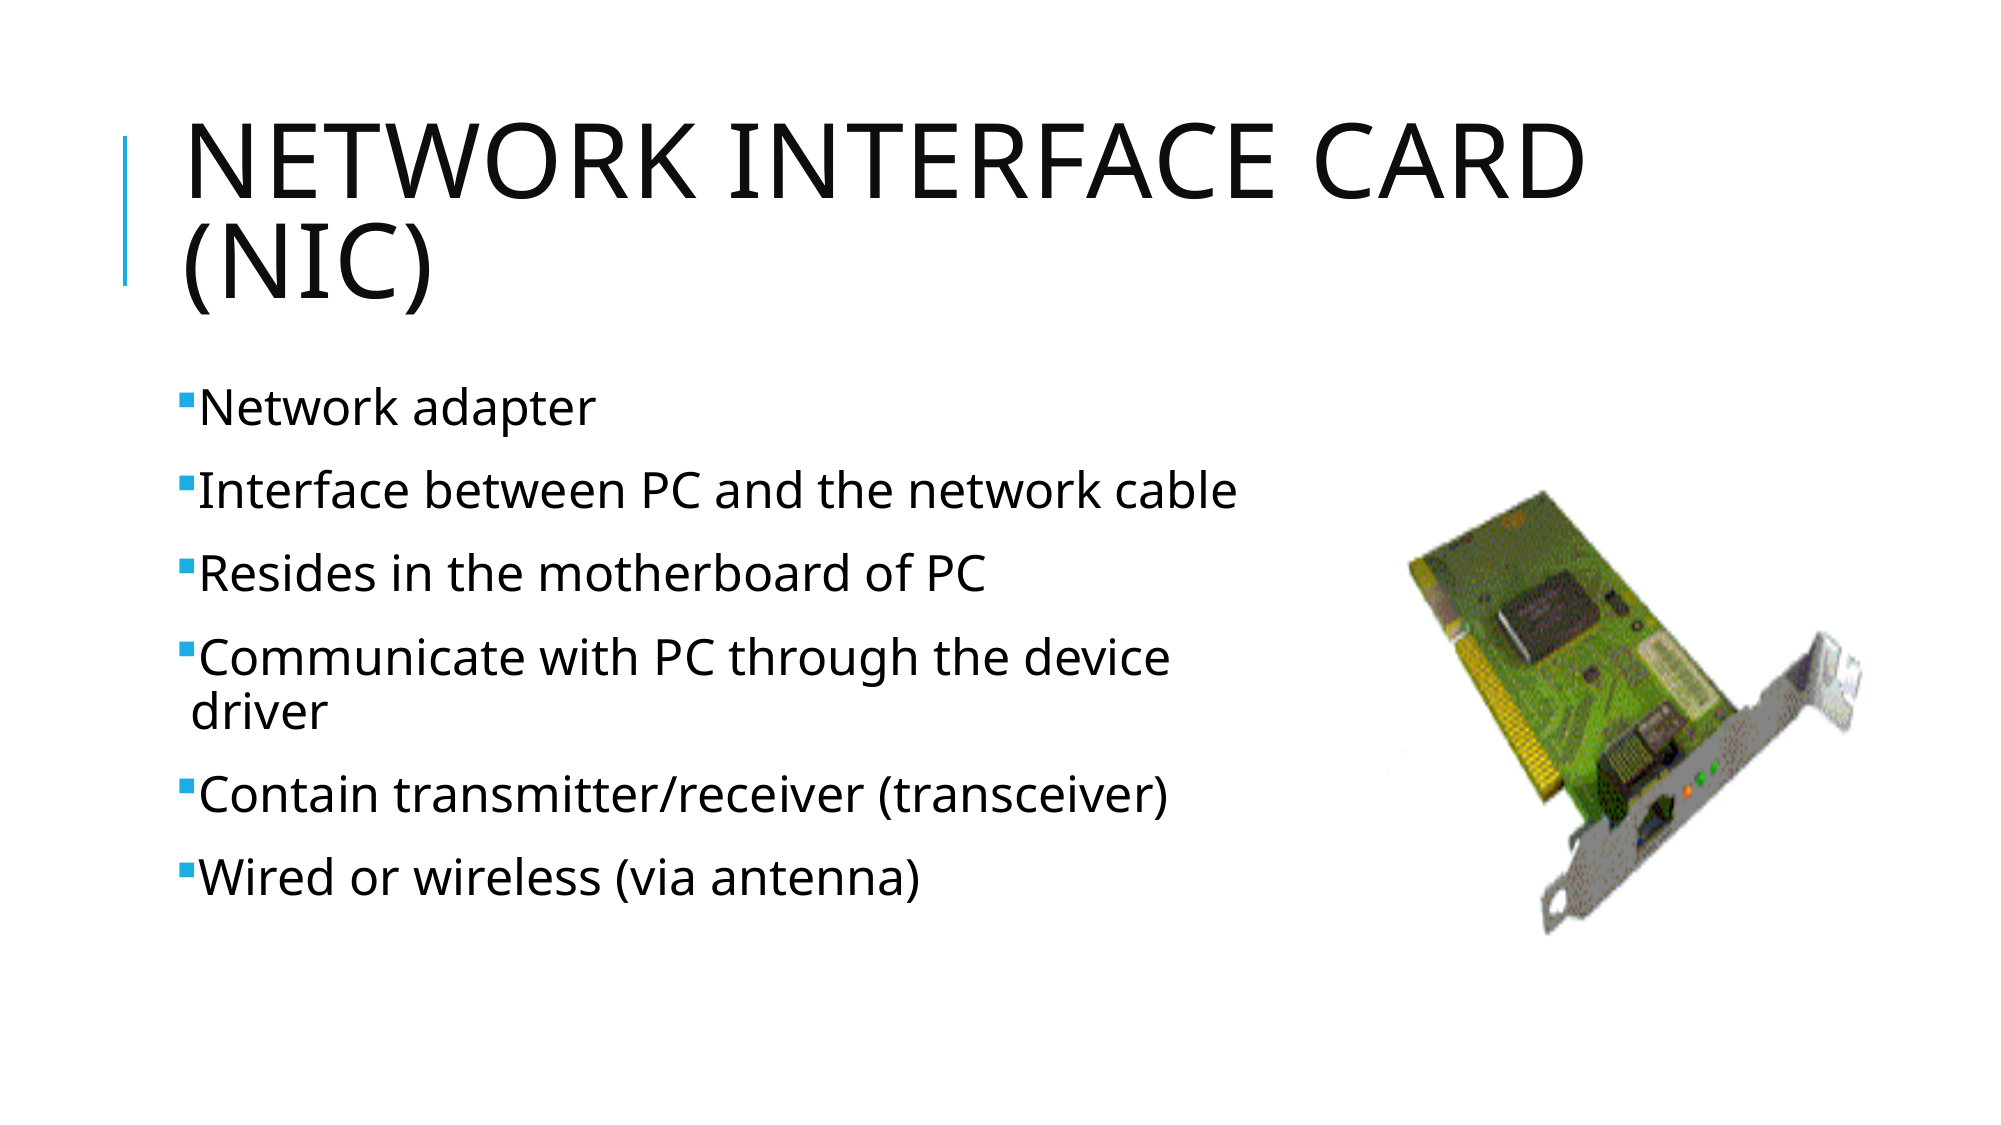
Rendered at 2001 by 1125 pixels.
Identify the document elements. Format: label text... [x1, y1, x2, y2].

list Network adapter Interface between PC and the network cable Resides in the motherboard of PC Communicate with PC through the device driver Contain transmitter/receiver (transceiver) Wired or wireless (via antenna) [168, 375, 1254, 1035]
title Network Interface Card (NIC) [168, 96, 1763, 342]
picture [1387, 448, 1872, 962]
